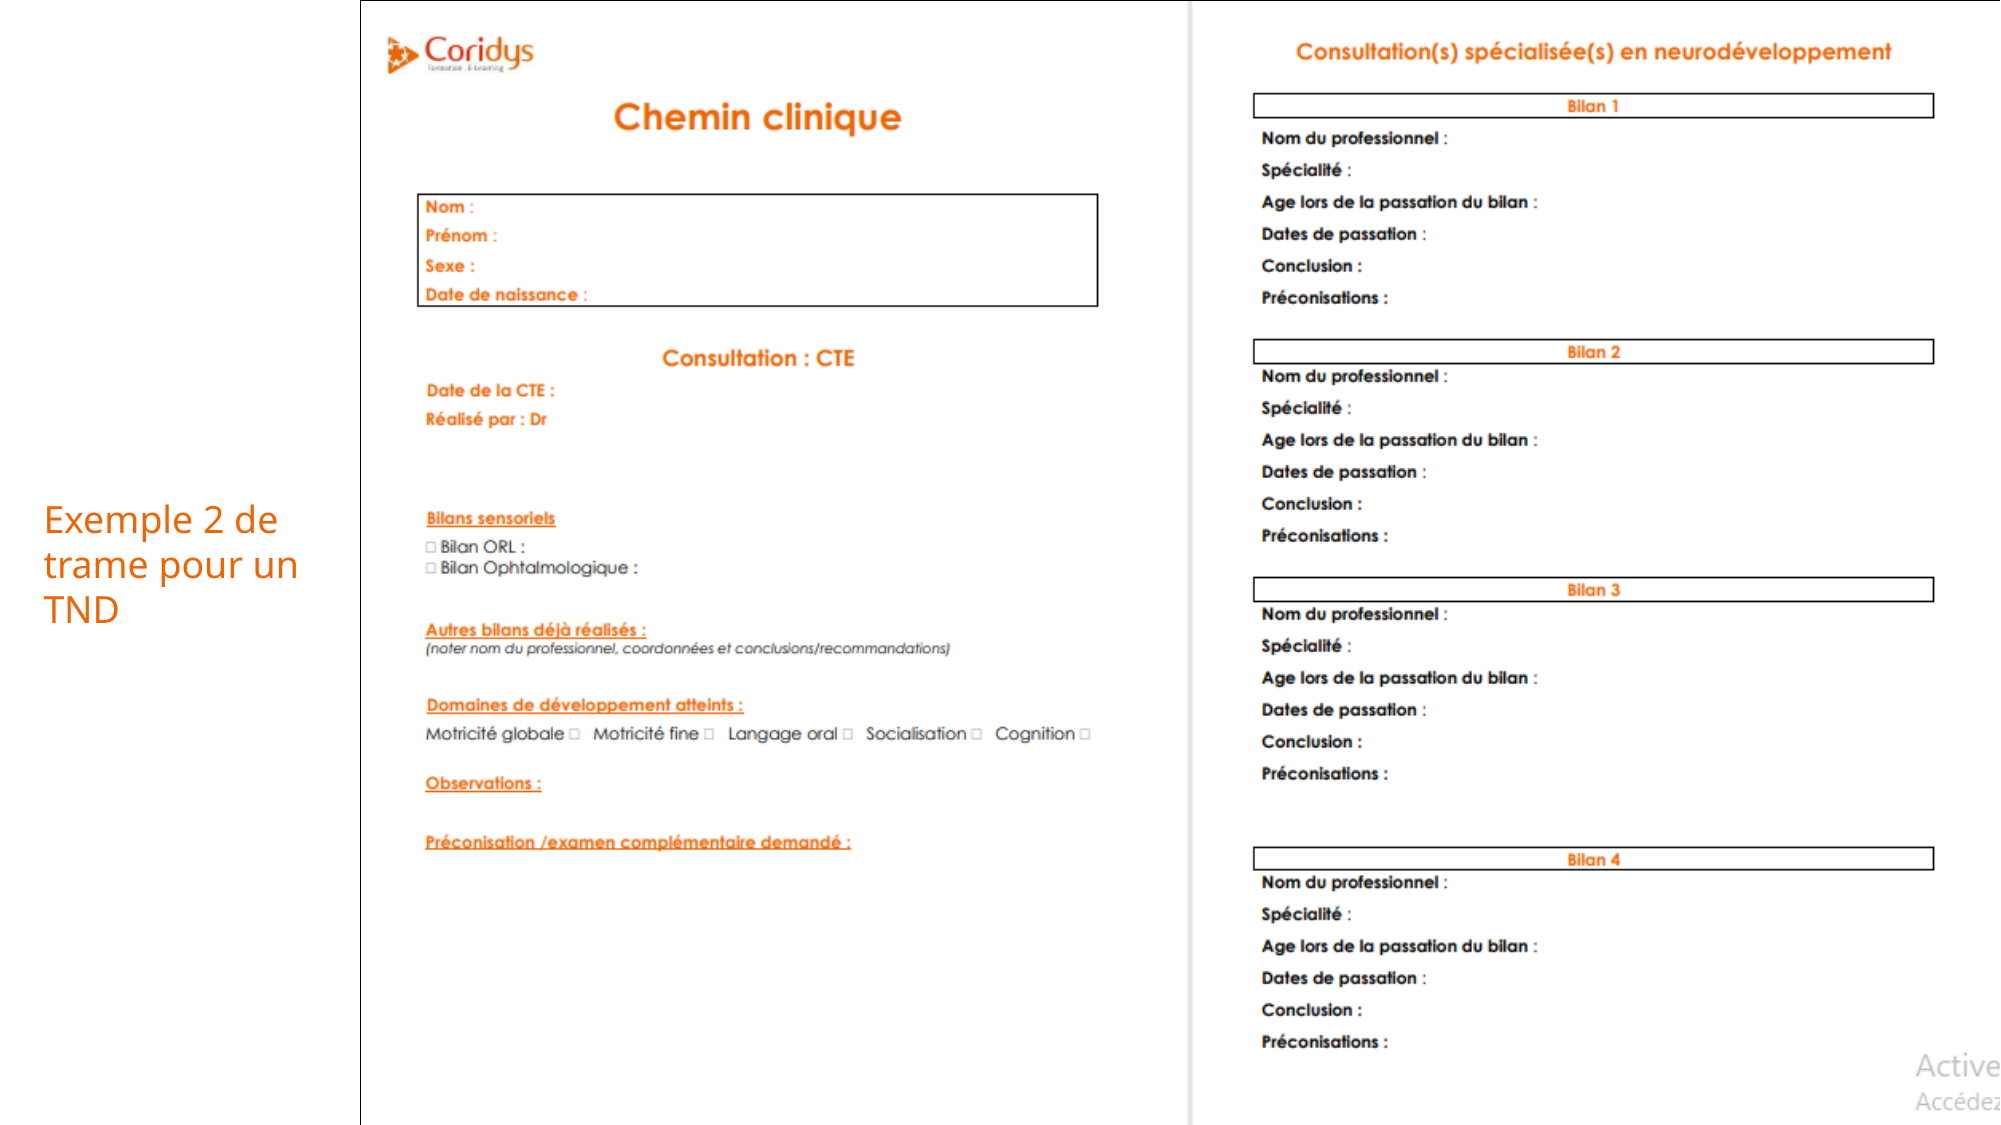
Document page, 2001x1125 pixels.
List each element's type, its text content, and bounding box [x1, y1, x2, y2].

picture [360, 0, 2000, 1125]
text_box Exemple 2 de trame pour un TND [28, 488, 319, 638]
